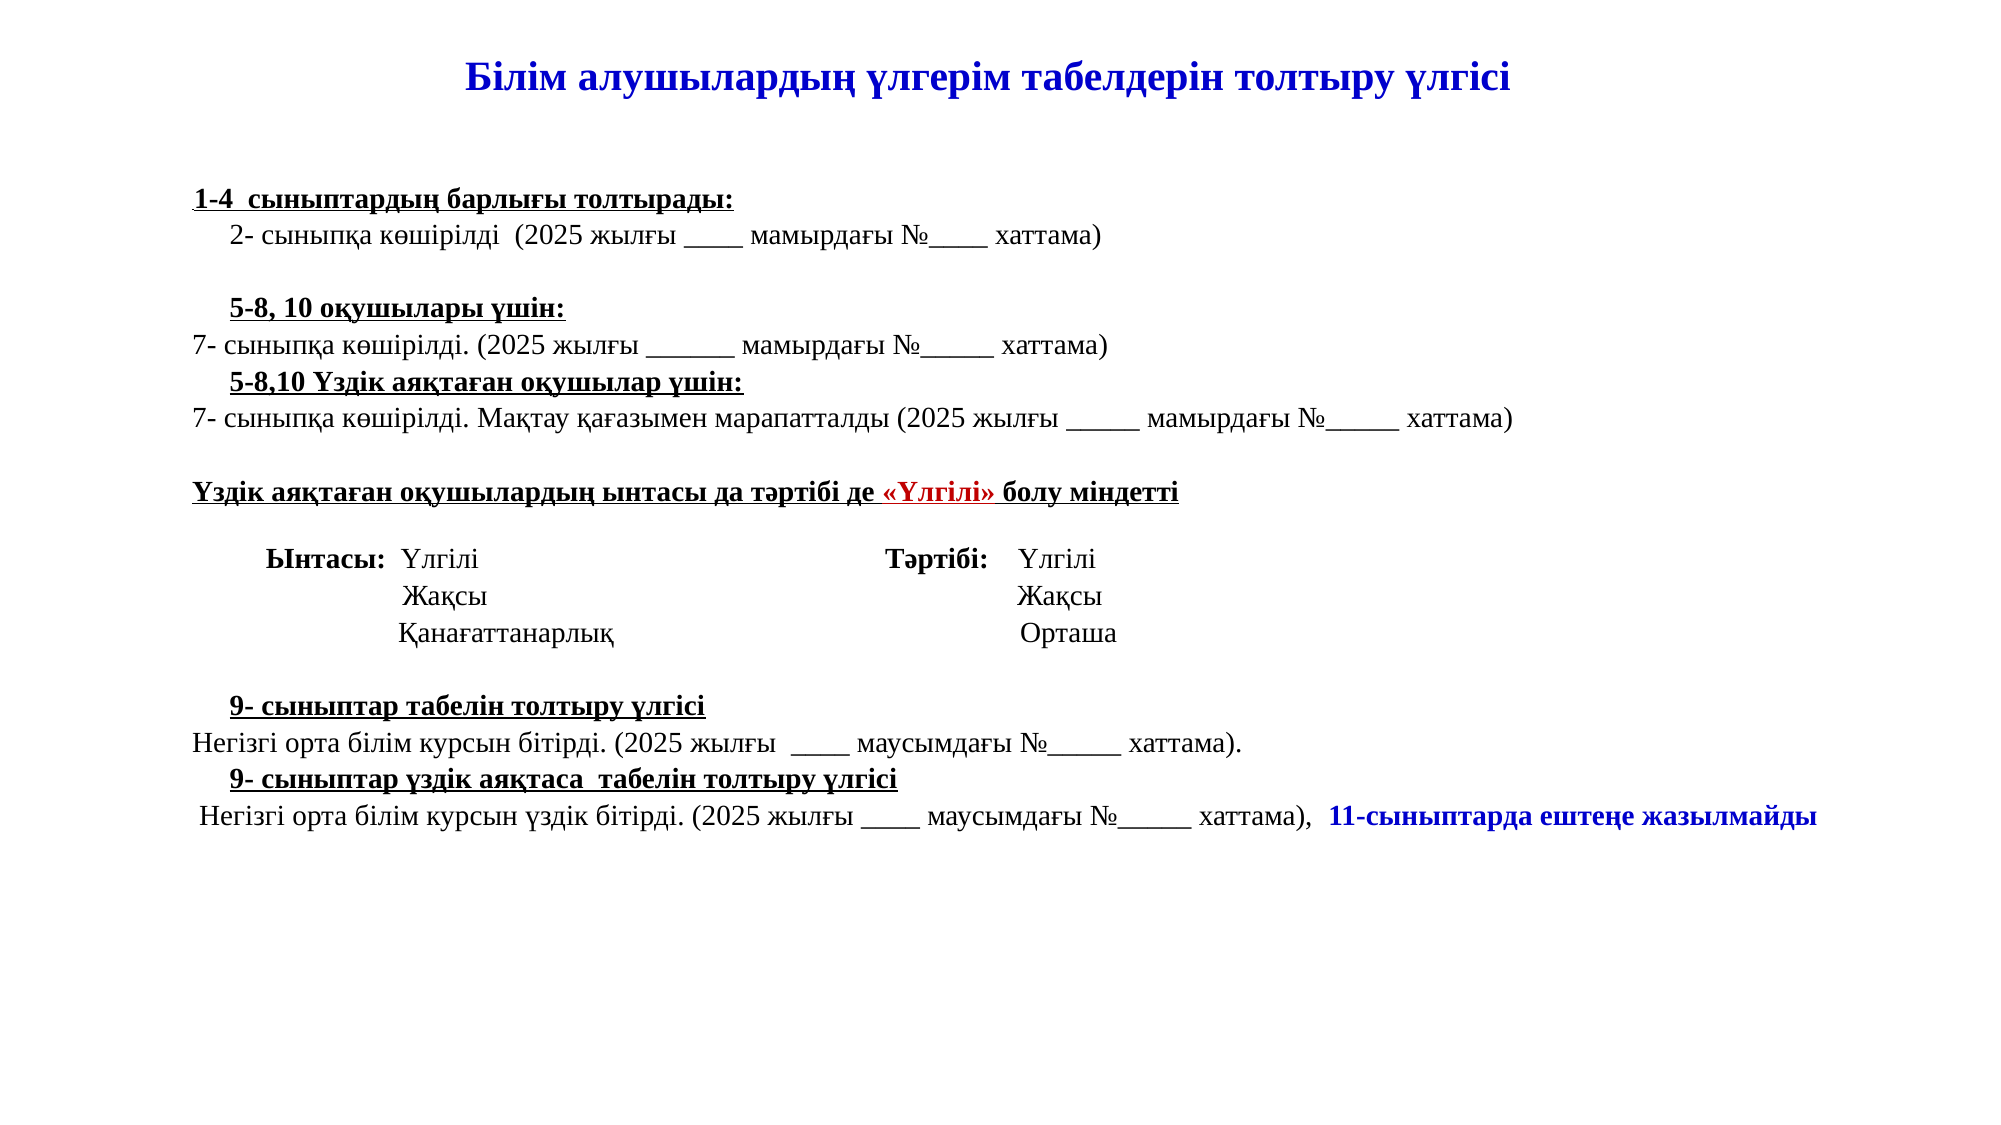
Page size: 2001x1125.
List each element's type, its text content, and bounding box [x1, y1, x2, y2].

list 1-4 сыныптардың барлығы толтырады: 2- сыныпқа көшірілді (2025 жылғы ____ мамырдағы №____ хаттама) 5-8, 10 оқушылары үшін: 7- сыныпқа көшірілді. (2025 жылғы ______ мамырдағы №_____ хаттама) 5-8,10 Үздік аяқтаған оқушылар үшін: 7- сыныпқа көшірілді. Мақтау қағазымен марапатталды (2025 жылғы _____ мамырдағы №_____ хаттама) Үздік аяқтаған оқушылардың ынтасы да тәртібі де «Үлгілі» болу міндетті Ынтасы: Үлгілі Тәртібі: Үлгілі Жақсы Жақсы Қанағаттанарлық Орташа 9- сыныптар табелін толтыру үлгісі Негізгі орта білім курсын бітірді. (2025 жылғы ____ маусымдағы №_____ хаттама). 9- сыныптар үздік аяқтаса табелін толтыру үлгісі Негізгі орта білім курсын үздік бітірді. (2025 жылғы ____ маусымдағы №_____ хаттама), 11-сыныптарда ештеңе жазылмайды [176, 175, 1871, 1049]
title Білім алушылардың үлгерім табелдерін толтыру үлгісі [125, 40, 1851, 114]
